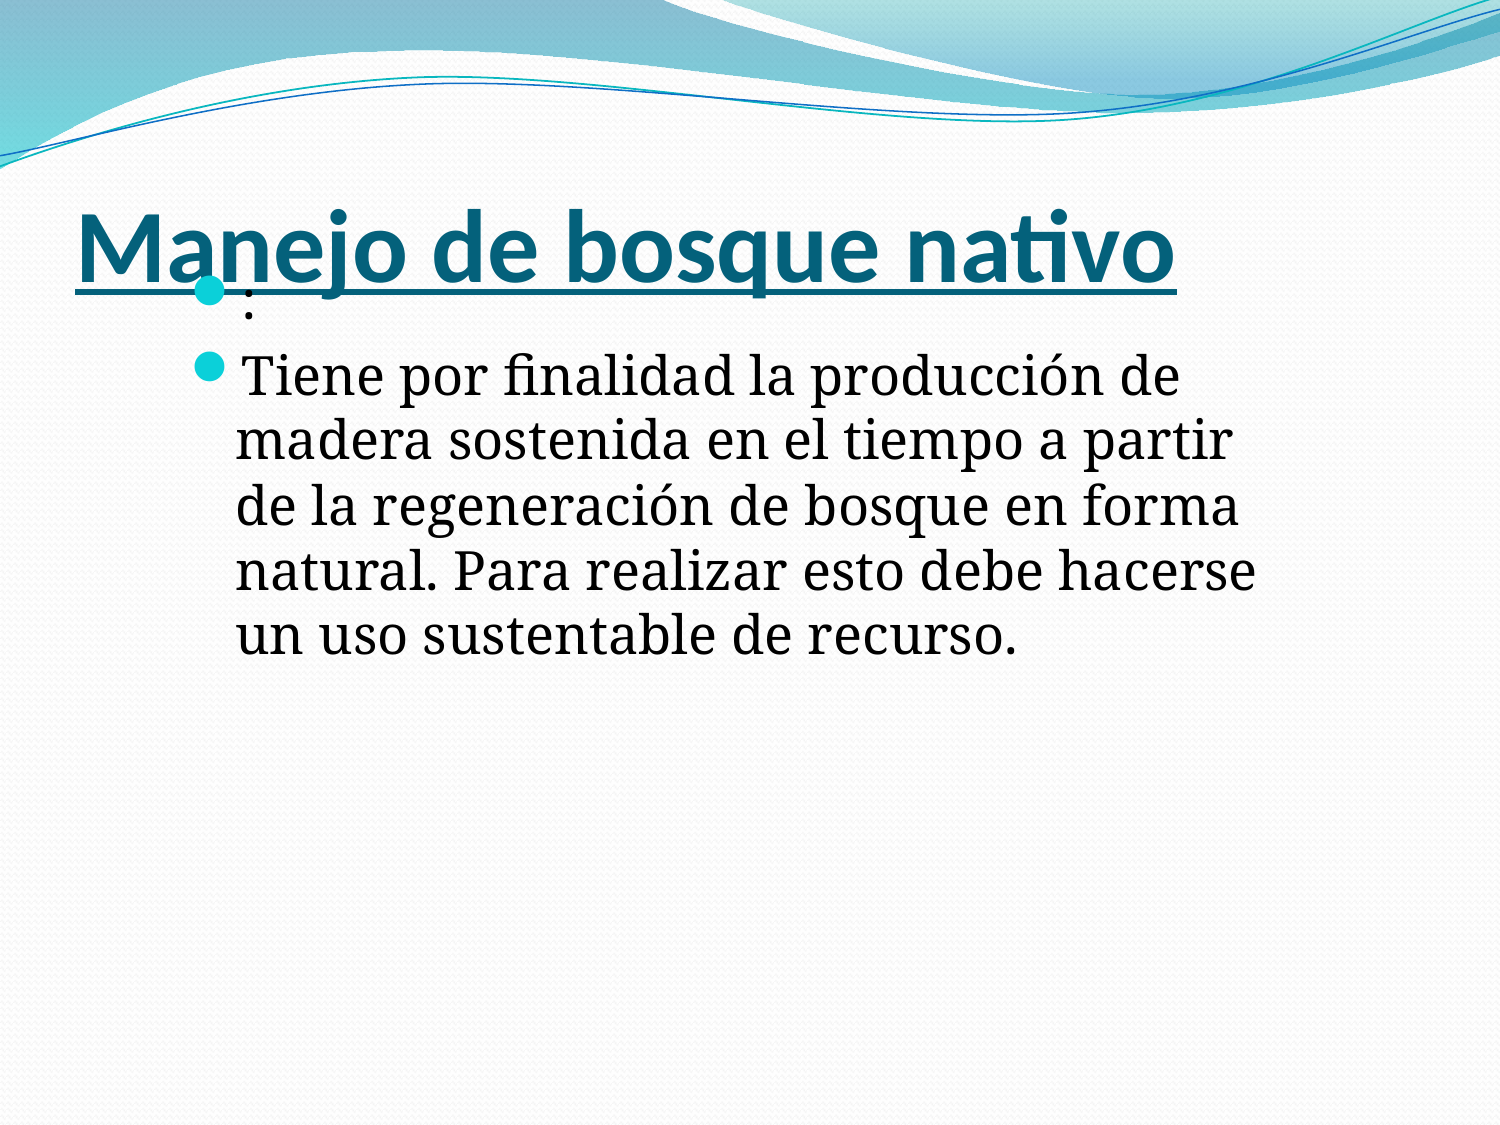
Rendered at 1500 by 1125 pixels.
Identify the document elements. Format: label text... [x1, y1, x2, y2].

title Manejo de bosque nativo [75, 115, 1425, 303]
list : Tiene por finalidad la producción de madera sostenida en el tiempo a partir de la regeneración de bosque en forma natural. Para realizar esto debe hacerse un uso sustentable de recurso. [175, 257, 1278, 1001]
